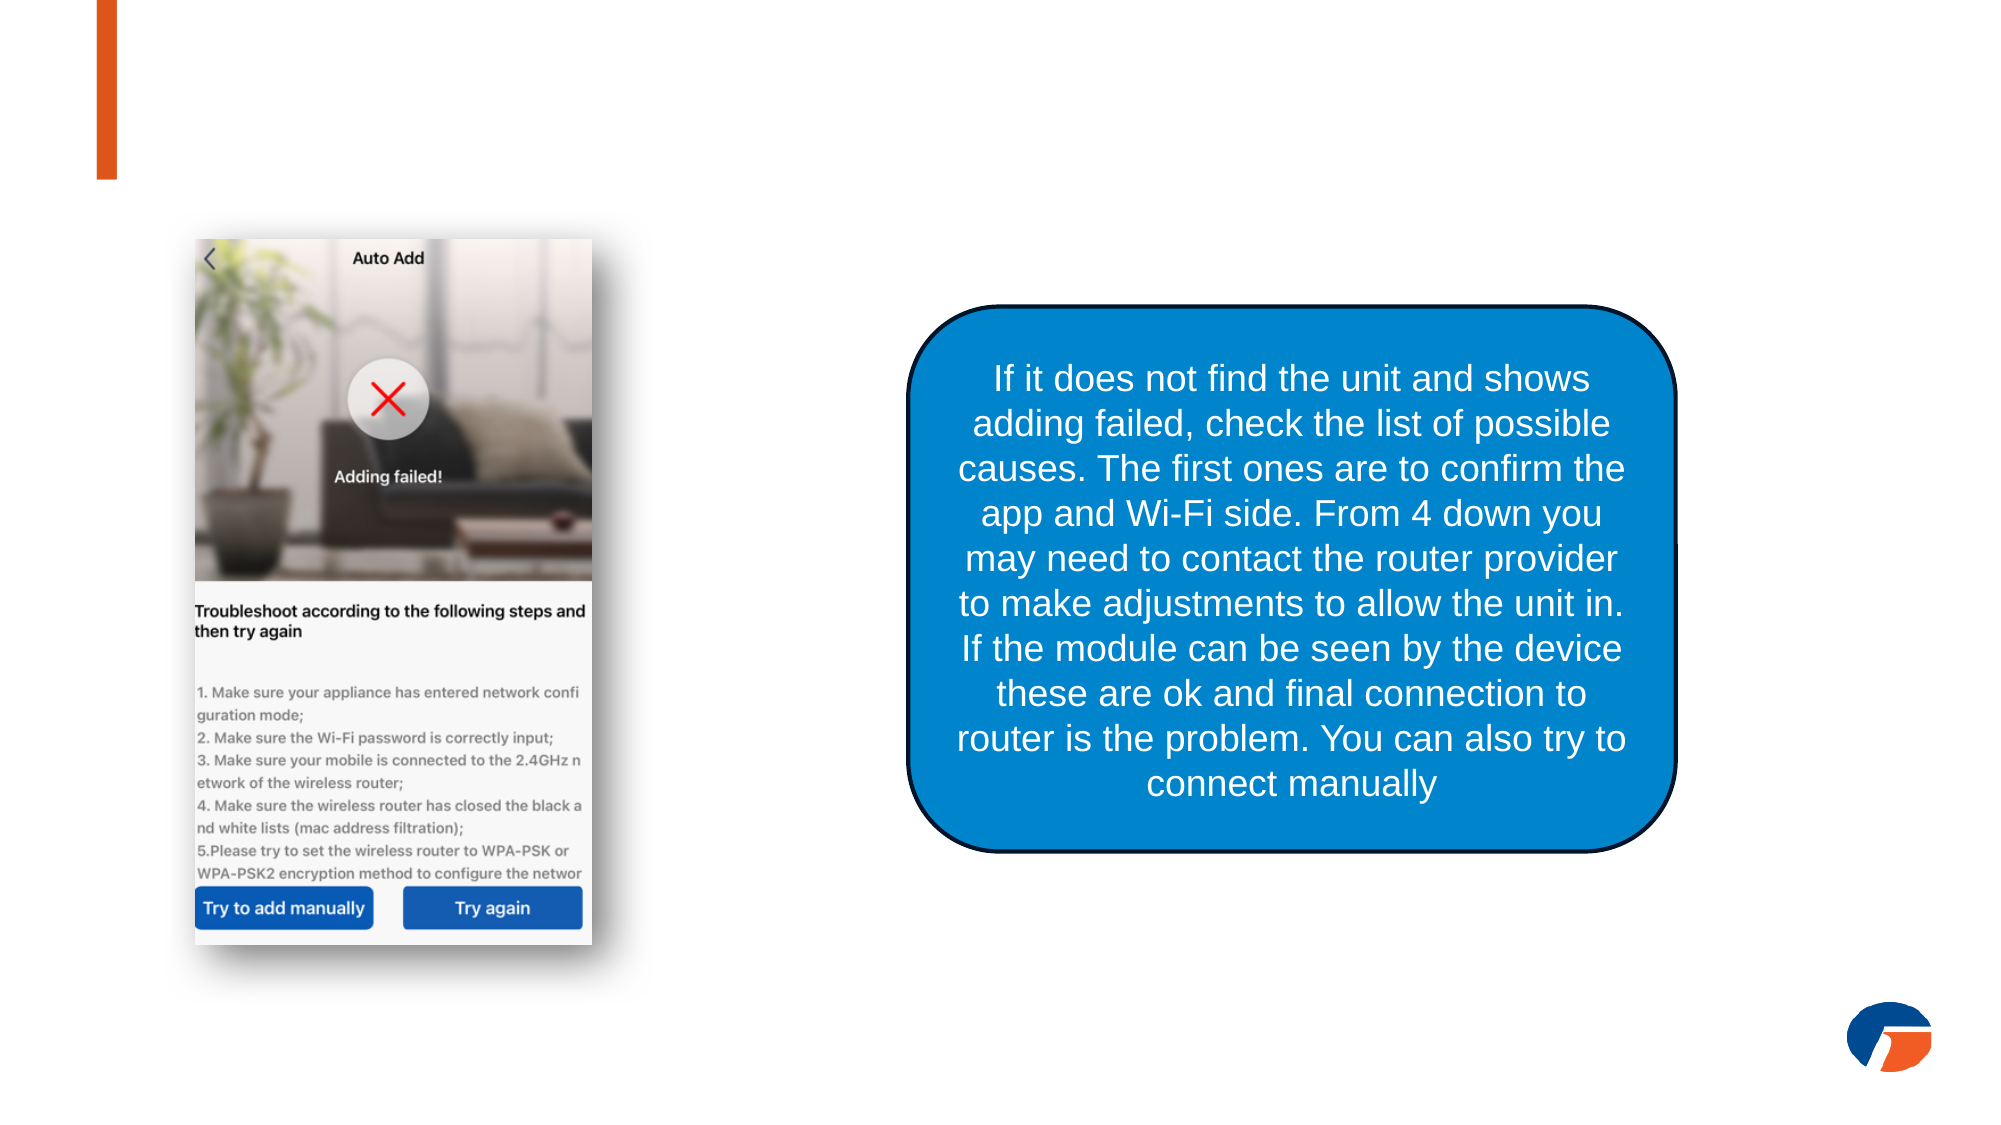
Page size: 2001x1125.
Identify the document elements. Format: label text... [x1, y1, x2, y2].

text_box If it does not find the unit and shows adding failed, check the list of possible causes. The first ones are to confirm the app and Wi-Fi side. From 4 down you may need to contact the router provider to make adjustments to allow the unit in. If the module can be seen by the device these are ok and final connection to router is the problem. You can also try to connect manually [906, 304, 1678, 854]
picture [194, 239, 592, 946]
picture [1847, 994, 1932, 1079]
